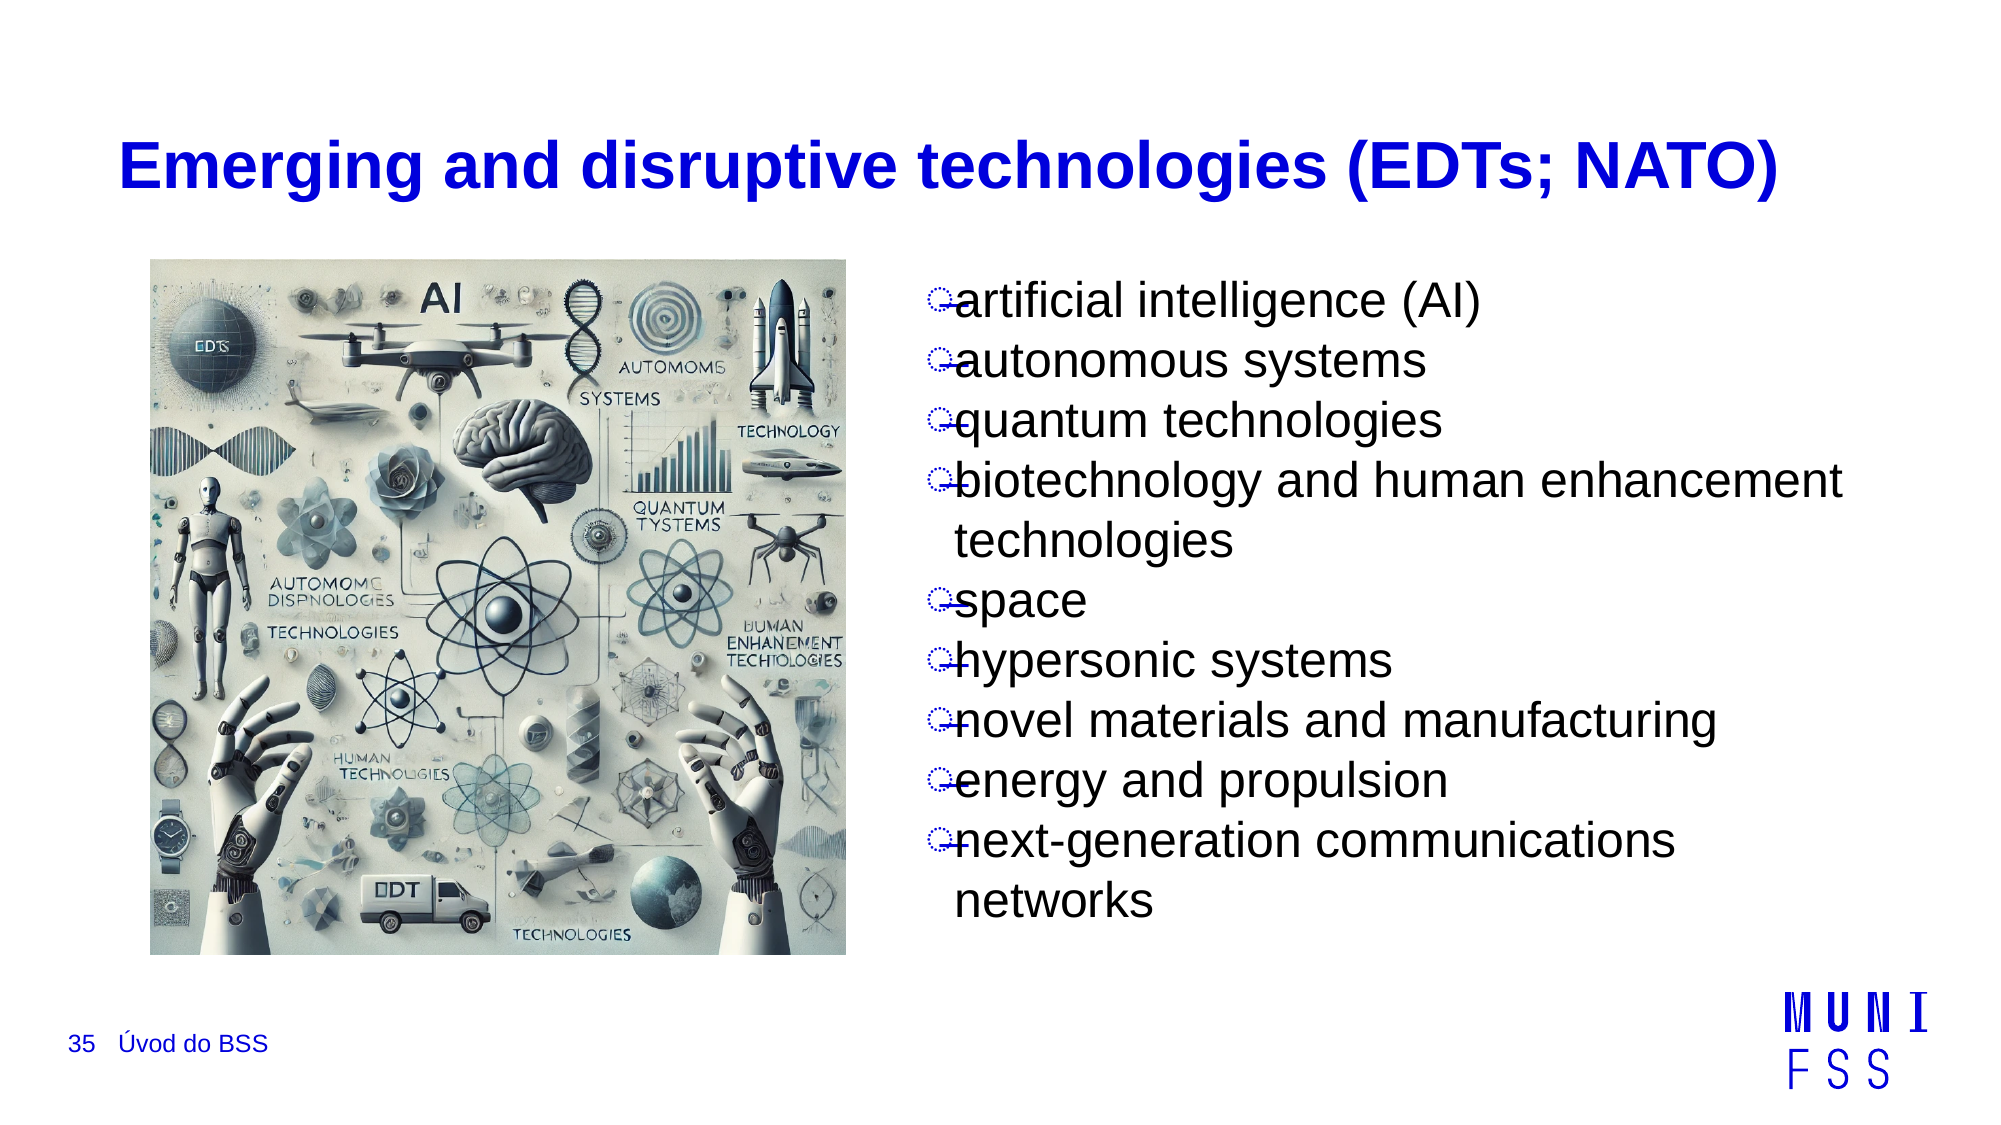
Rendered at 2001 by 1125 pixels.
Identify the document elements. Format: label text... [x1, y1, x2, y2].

list artificial intelligence (AI) autonomous systems quantum technologies biotechnology and human enhancement technologies space hypersonic systems novel materials and manufacturing energy and propulsion next-generation communications networks [913, 267, 1865, 947]
slide_number 35 [67, 1021, 110, 1063]
title Emerging and disruptive technologies (EDTs; NATO) [118, 118, 1883, 193]
picture [149, 258, 846, 955]
footer Úvod do BSS [118, 1021, 1418, 1063]
